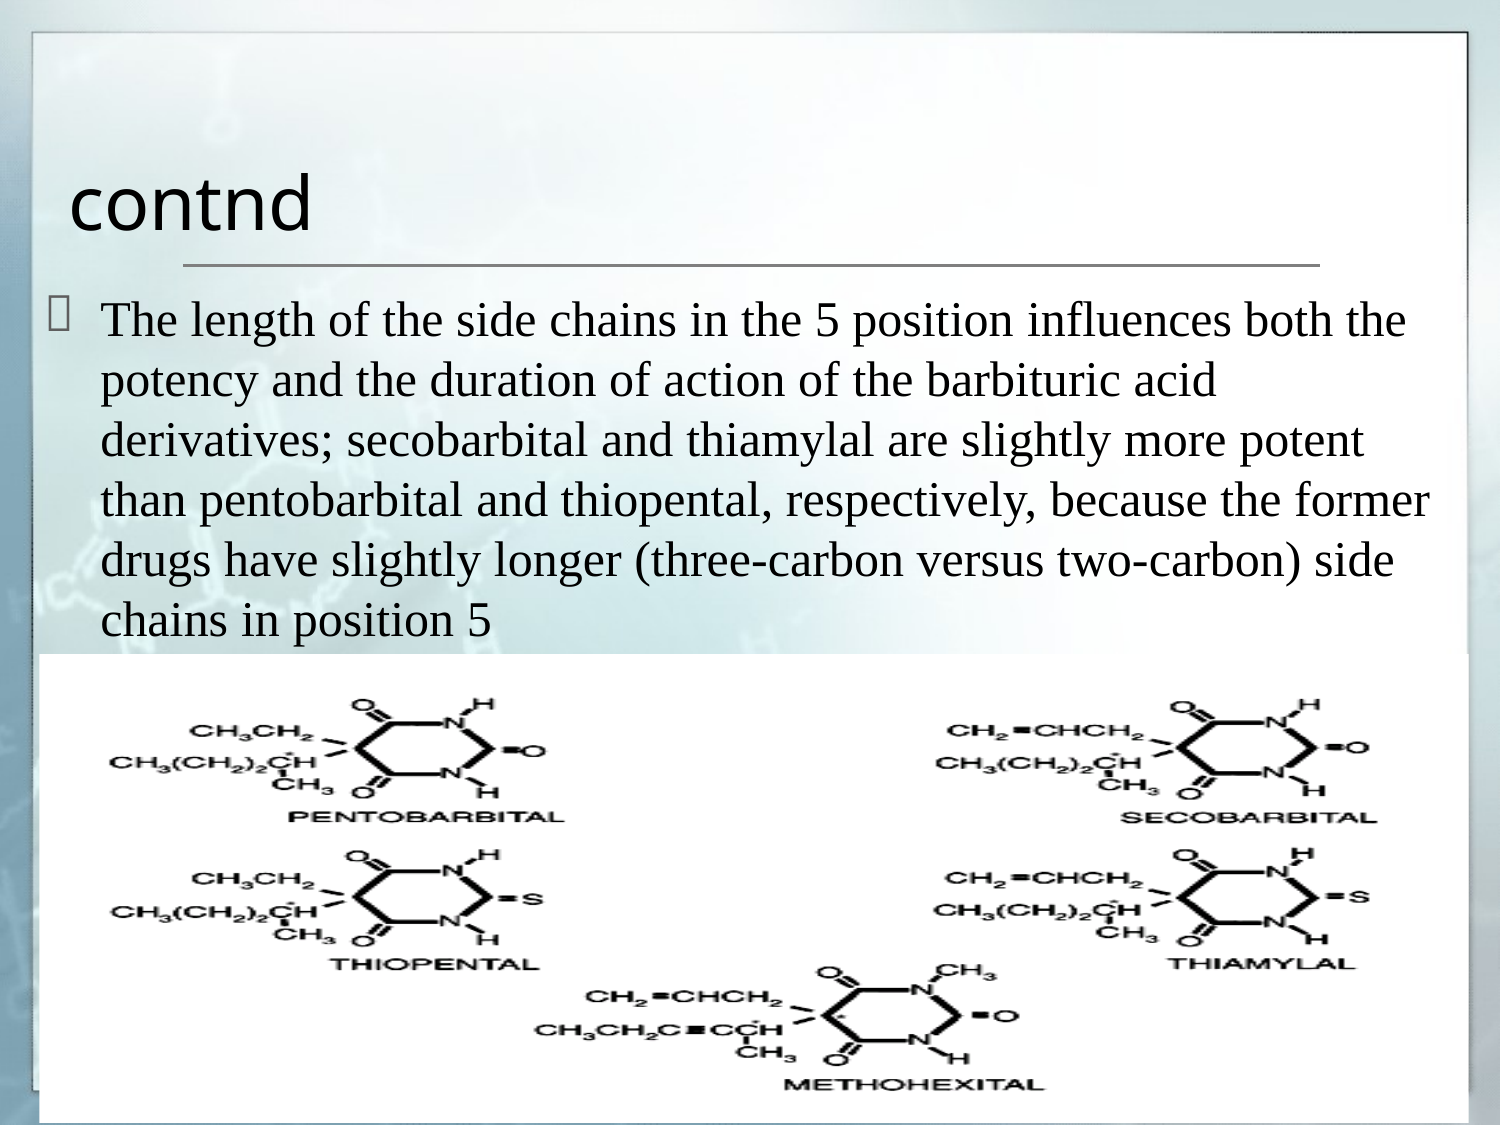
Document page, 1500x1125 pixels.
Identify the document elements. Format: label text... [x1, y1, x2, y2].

text_box [326, 263, 1321, 268]
text_box  [42, 279, 70, 342]
text_box [39, 654, 1469, 1123]
list The length of the side chains in the 5 position influences both the potency and the duration of action of the barbituric acid derivatives; secobarbital and thiamylal are slightly more potent than pentobarbital and thiopental, respectively, because the former drugs have slightly longer (three-carbon versus two-carbon) side chains in position 5 [56, 284, 1444, 654]
picture [0, 0, 1500, 1125]
title contnd [66, 153, 326, 284]
